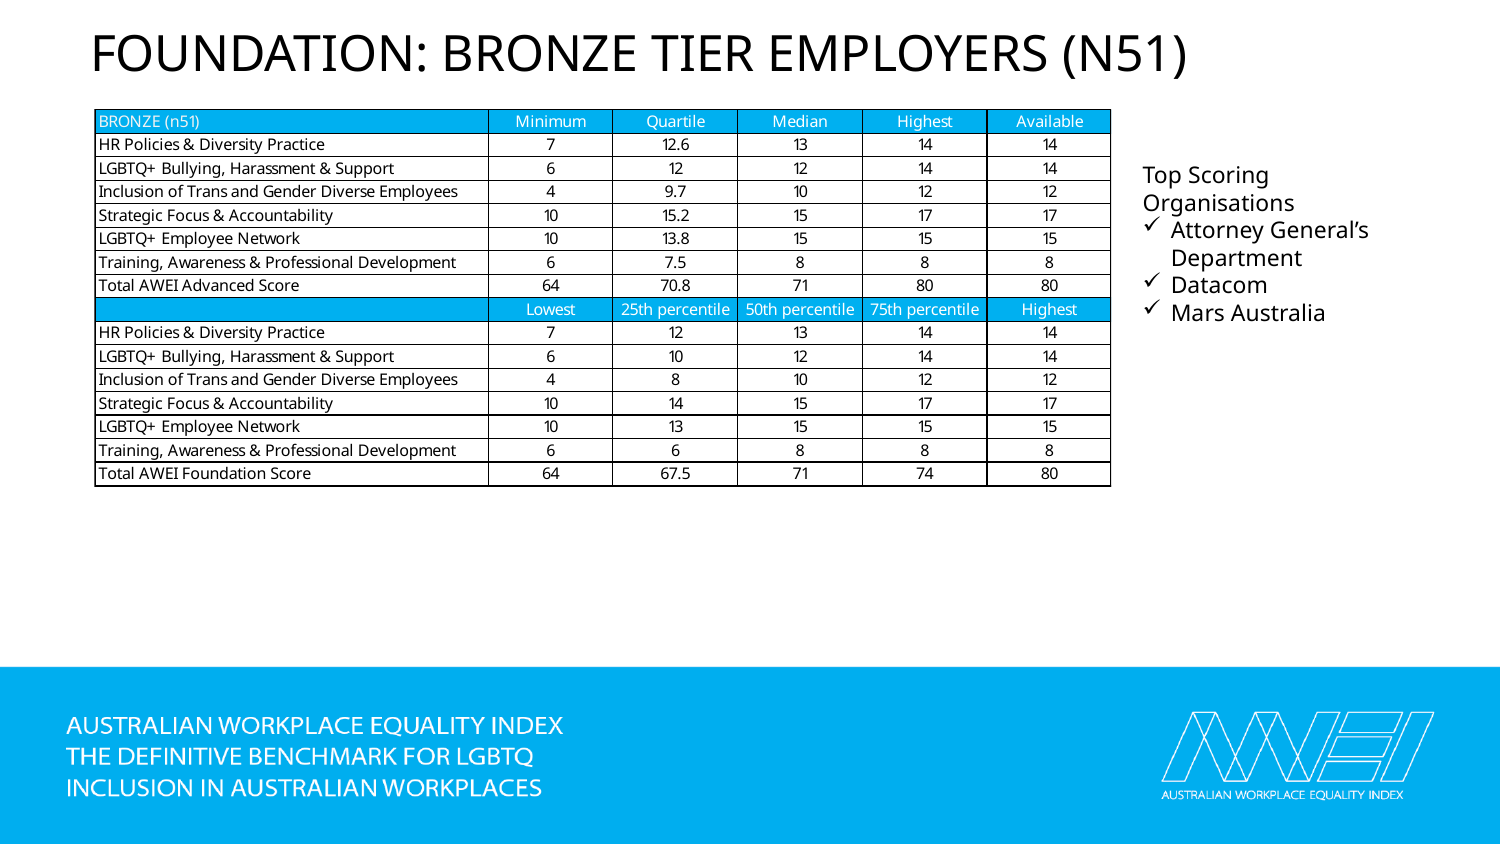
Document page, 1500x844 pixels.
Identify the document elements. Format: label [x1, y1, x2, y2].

picture [475, 756, 484, 764]
picture [278, 718, 284, 733]
picture [344, 748, 349, 764]
picture [353, 718, 361, 733]
picture [332, 748, 336, 758]
picture [130, 718, 140, 733]
picture [370, 748, 379, 764]
picture [266, 748, 275, 764]
picture [336, 722, 340, 732]
picture [145, 723, 156, 731]
picture [553, 724, 561, 733]
picture [457, 780, 467, 796]
picture [181, 721, 191, 731]
picture [391, 724, 401, 734]
picture [370, 780, 375, 796]
picture [430, 752, 434, 763]
picture [243, 718, 247, 729]
picture [120, 748, 128, 764]
picture [258, 780, 262, 795]
picture [158, 782, 162, 794]
picture [171, 748, 176, 764]
picture [100, 748, 109, 764]
picture [234, 785, 244, 793]
picture [396, 788, 401, 796]
picture [216, 780, 222, 796]
picture [194, 748, 207, 764]
picture [418, 752, 429, 764]
picture [279, 748, 284, 764]
picture [109, 780, 119, 796]
picture [326, 780, 335, 796]
picture [313, 748, 326, 764]
picture [485, 786, 497, 796]
picture [354, 755, 365, 763]
picture [438, 748, 446, 764]
picture [527, 718, 532, 730]
picture [427, 780, 435, 796]
picture [0, 0, 1500, 666]
picture [319, 722, 332, 733]
picture [209, 780, 214, 796]
picture [471, 780, 485, 796]
picture [232, 748, 240, 764]
picture [502, 748, 514, 764]
picture [140, 786, 148, 793]
picture [362, 780, 367, 795]
picture [422, 722, 434, 732]
picture [442, 780, 447, 796]
picture [458, 749, 468, 764]
picture [309, 785, 320, 794]
picture [345, 780, 356, 794]
picture [279, 780, 291, 796]
picture [267, 782, 274, 789]
picture [82, 748, 95, 764]
picture [198, 718, 202, 733]
picture [372, 718, 380, 733]
picture [518, 780, 527, 796]
picture [138, 748, 147, 764]
picture [152, 748, 161, 764]
picture [79, 780, 88, 796]
picture [292, 718, 298, 733]
picture [179, 780, 191, 796]
picture [405, 748, 414, 764]
picture [385, 748, 393, 764]
picture [294, 780, 303, 796]
picture [507, 718, 513, 733]
picture [250, 748, 259, 764]
picture [489, 748, 497, 764]
picture [263, 718, 273, 733]
picture [69, 724, 80, 731]
picture [67, 748, 79, 764]
picture [537, 718, 545, 733]
